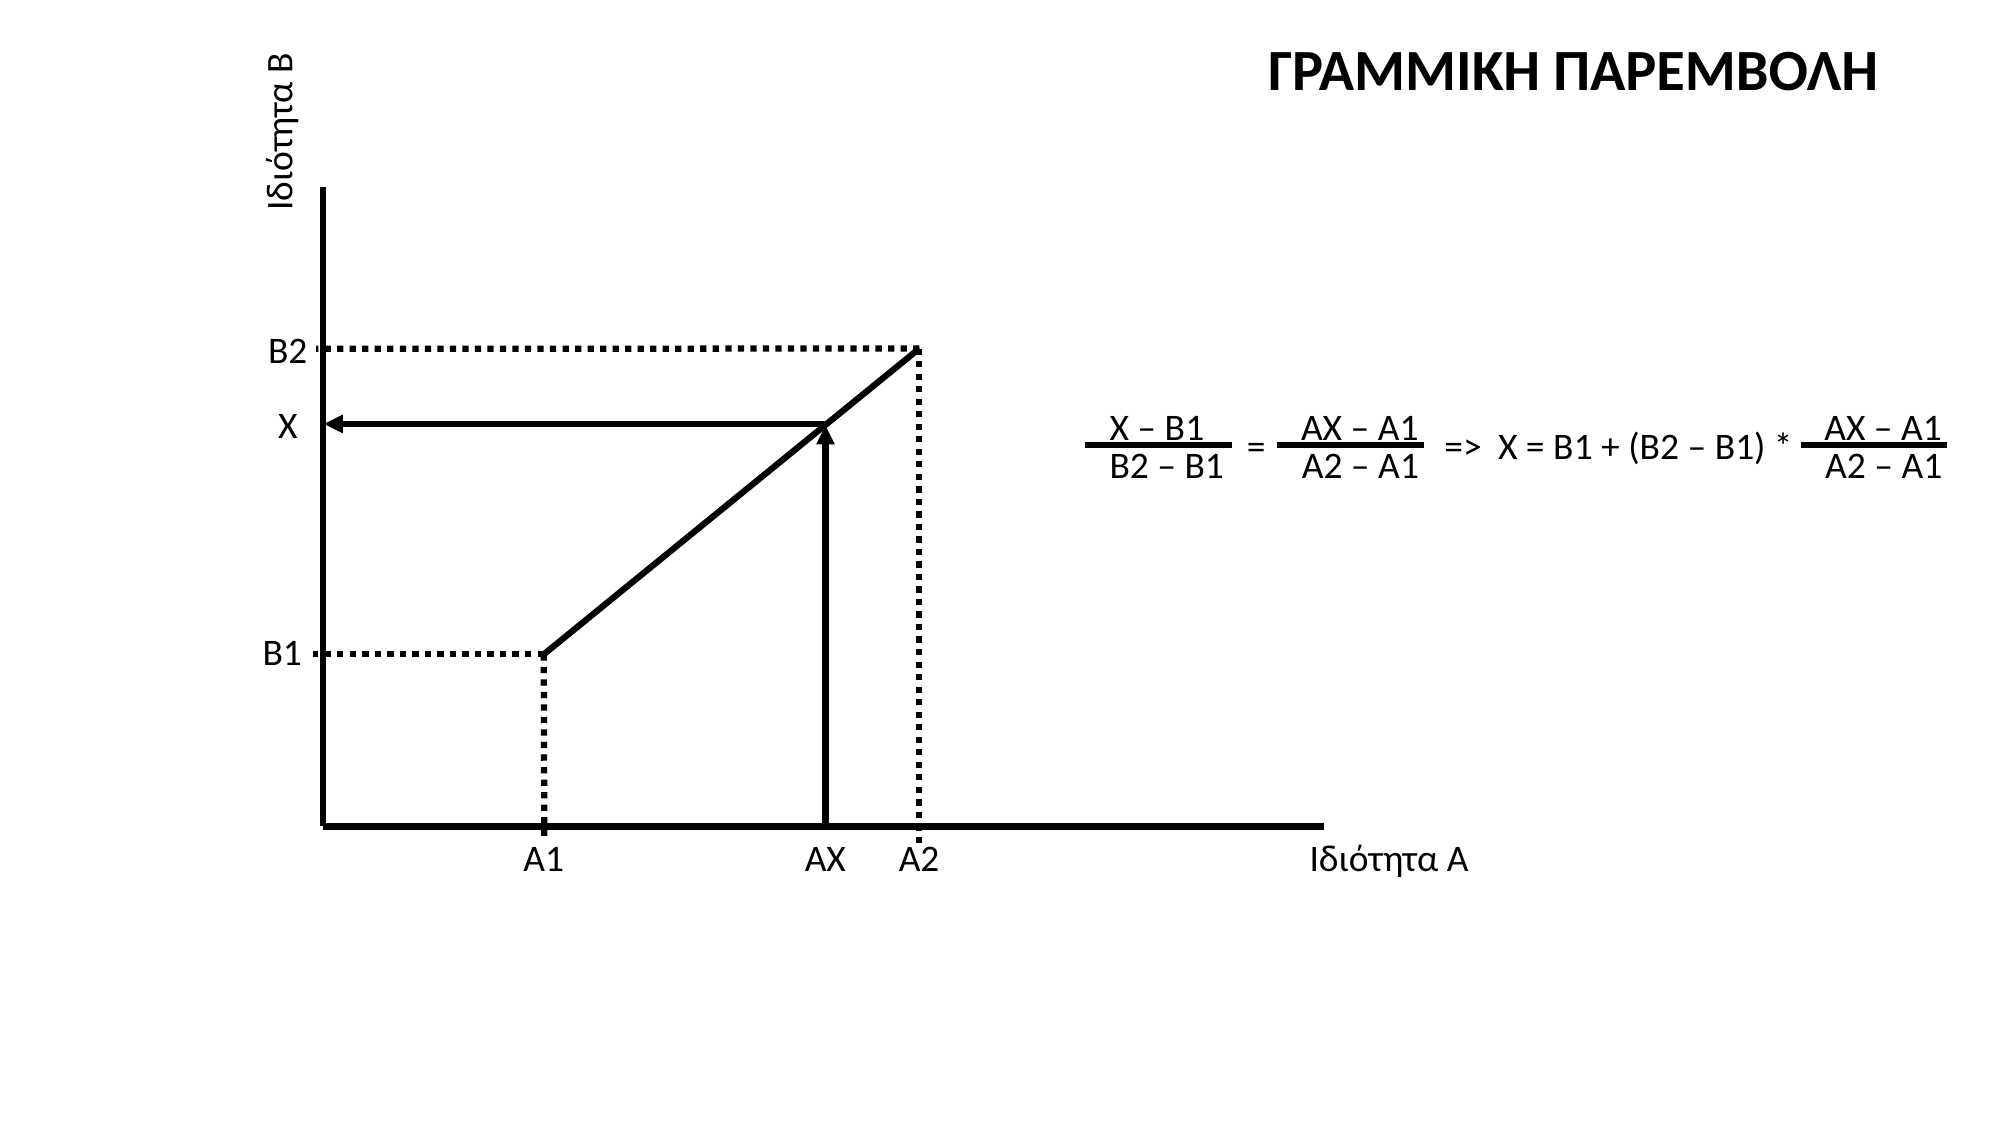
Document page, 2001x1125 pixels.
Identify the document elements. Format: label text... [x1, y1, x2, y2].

text_box Ιδιότητα Β [247, 38, 308, 226]
text_box Χ – Β1 [1094, 395, 1220, 433]
text_box Ιδιότητα Α [1294, 826, 1484, 887]
text_box ΑΧ – Α1 [1286, 395, 1434, 442]
text_box ΑΧ [790, 827, 862, 887]
text_box ΑΧ – Α1 [1809, 395, 1958, 442]
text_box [543, 348, 574, 655]
text_box = [1232, 414, 1281, 475]
text_box Α2 – Α1 [1287, 433, 1434, 494]
text_box Α1 [508, 827, 579, 887]
text_box ΓΡΑΜΜΙΚΗ ΠΑΡΕΜΒΟΛΗ [1253, 24, 1894, 110]
text_box Χ [263, 393, 313, 454]
text_box Χ = Β1 + (Β2 – Β1) * [1483, 414, 1817, 520]
text_box Β2 – Β1 [1094, 433, 1232, 442]
text_box Β2 [253, 318, 322, 378]
text_box Α2 – Α1 [1810, 433, 1958, 494]
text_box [576, 348, 920, 655]
text_box Β1 [247, 620, 318, 681]
text_box => [1429, 414, 1483, 475]
text_box Β2 – Β1 [1094, 448, 1240, 494]
text_box Α2 [883, 827, 955, 887]
